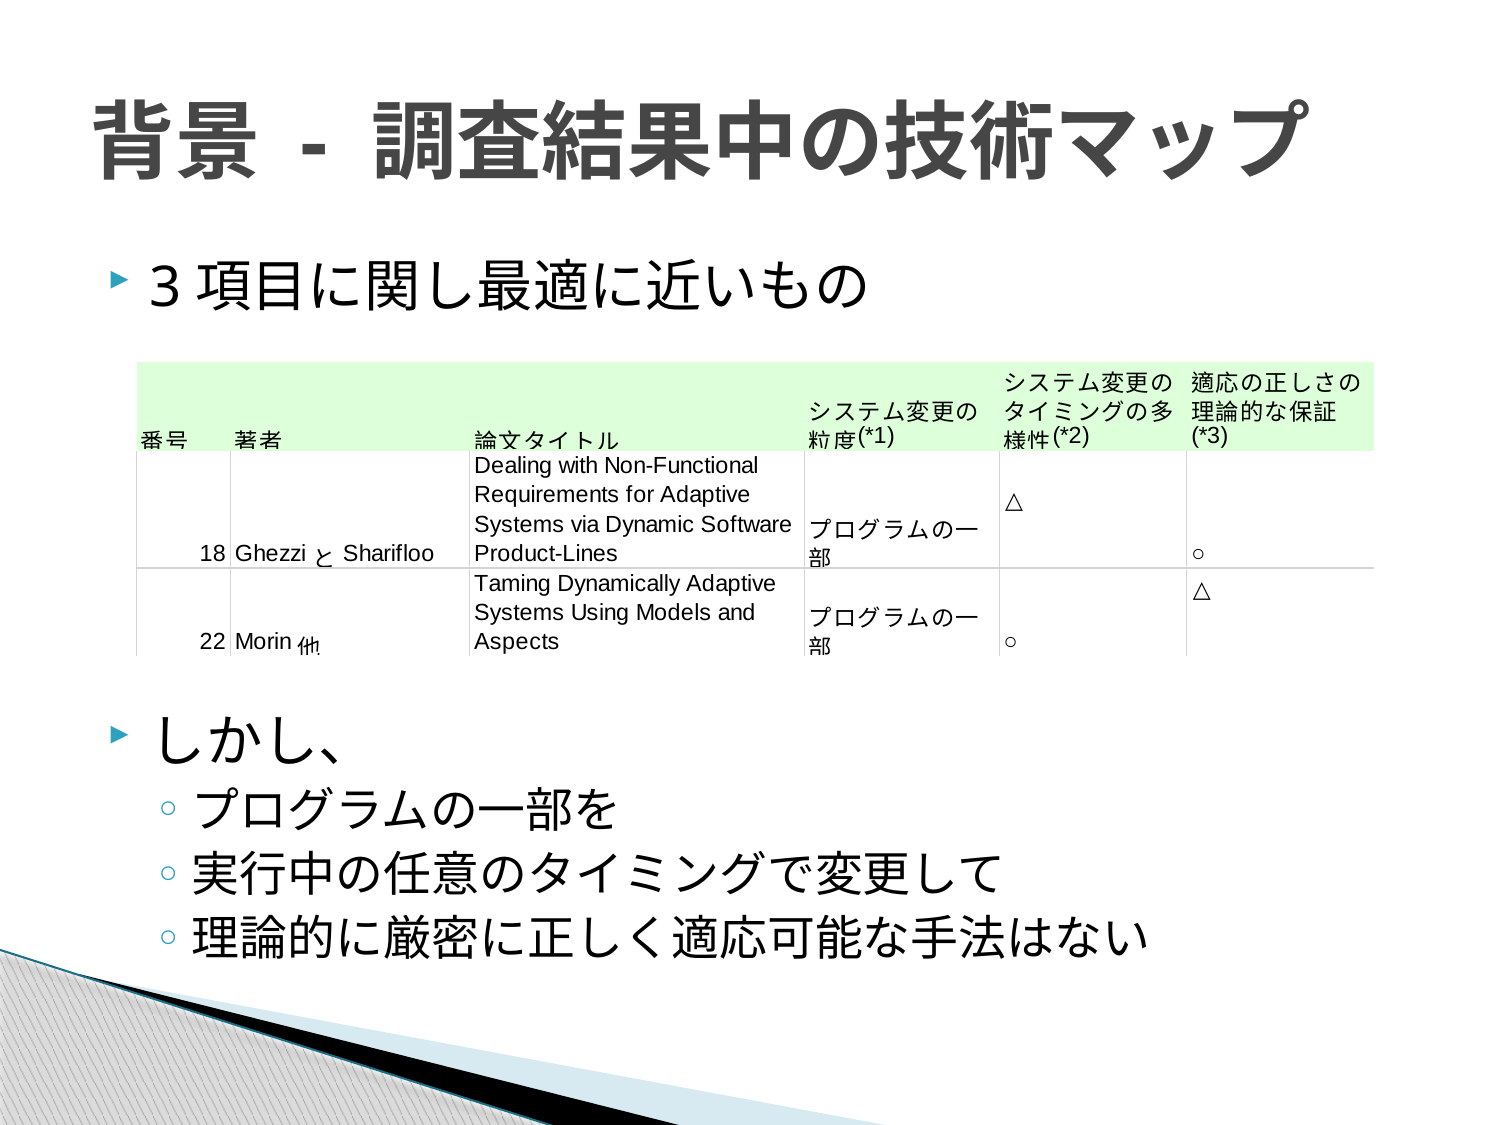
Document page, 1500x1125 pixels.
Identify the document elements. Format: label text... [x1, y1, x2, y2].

title 背景 - 調査結果中の技術マップ [75, 45, 1425, 233]
list 3項目に関し最適に近いもの しかし、 プログラムの一部を 実行中の任意のタイミングで変更して 理論的に厳密に正しく適応可能な手法はない [75, 243, 1425, 986]
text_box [135, 361, 1376, 658]
